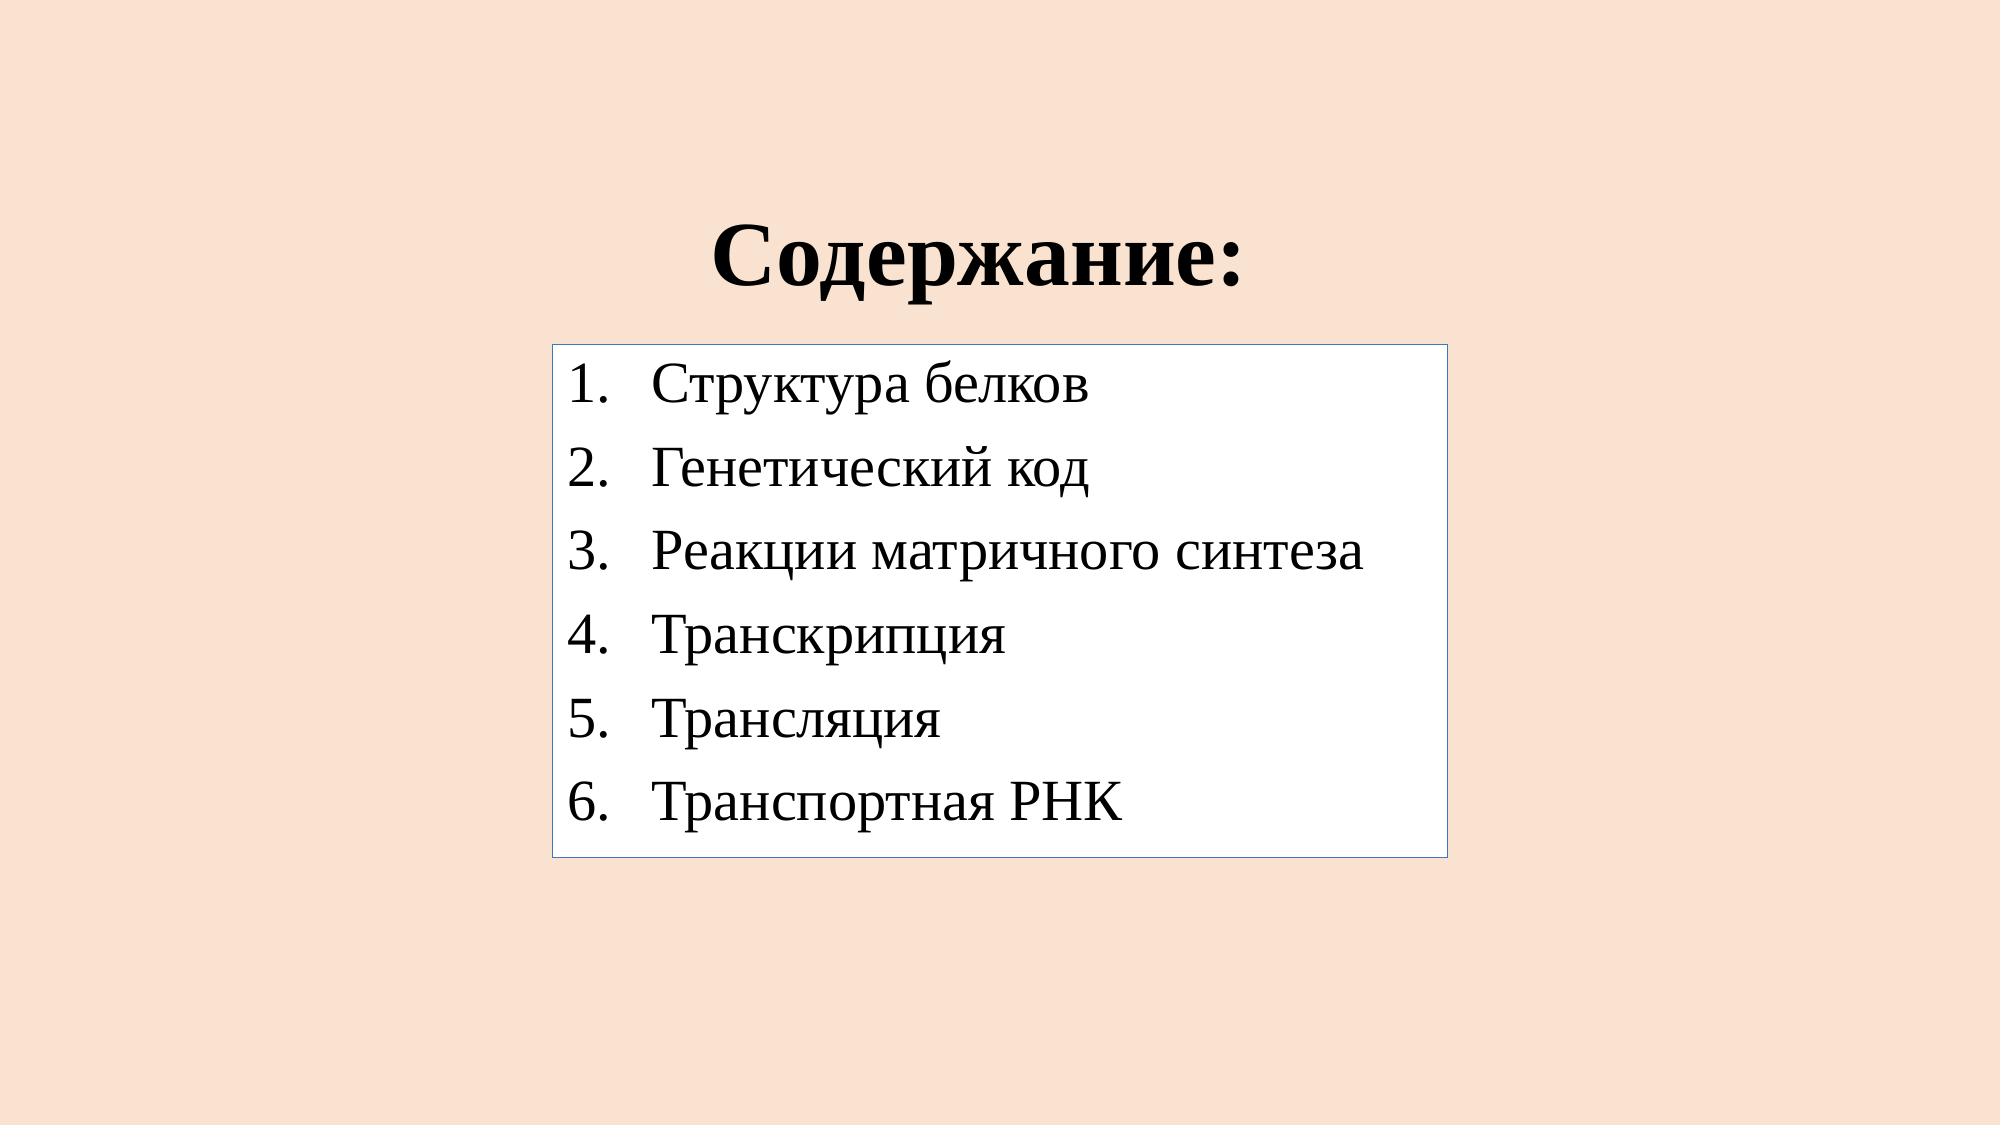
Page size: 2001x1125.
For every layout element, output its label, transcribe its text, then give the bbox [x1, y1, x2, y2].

title Содержание: [695, 147, 1305, 344]
list Структура белков Генетический код Реакции матричного синтеза Транскрипция Трансляция Транспортная РНК [552, 344, 1448, 858]
